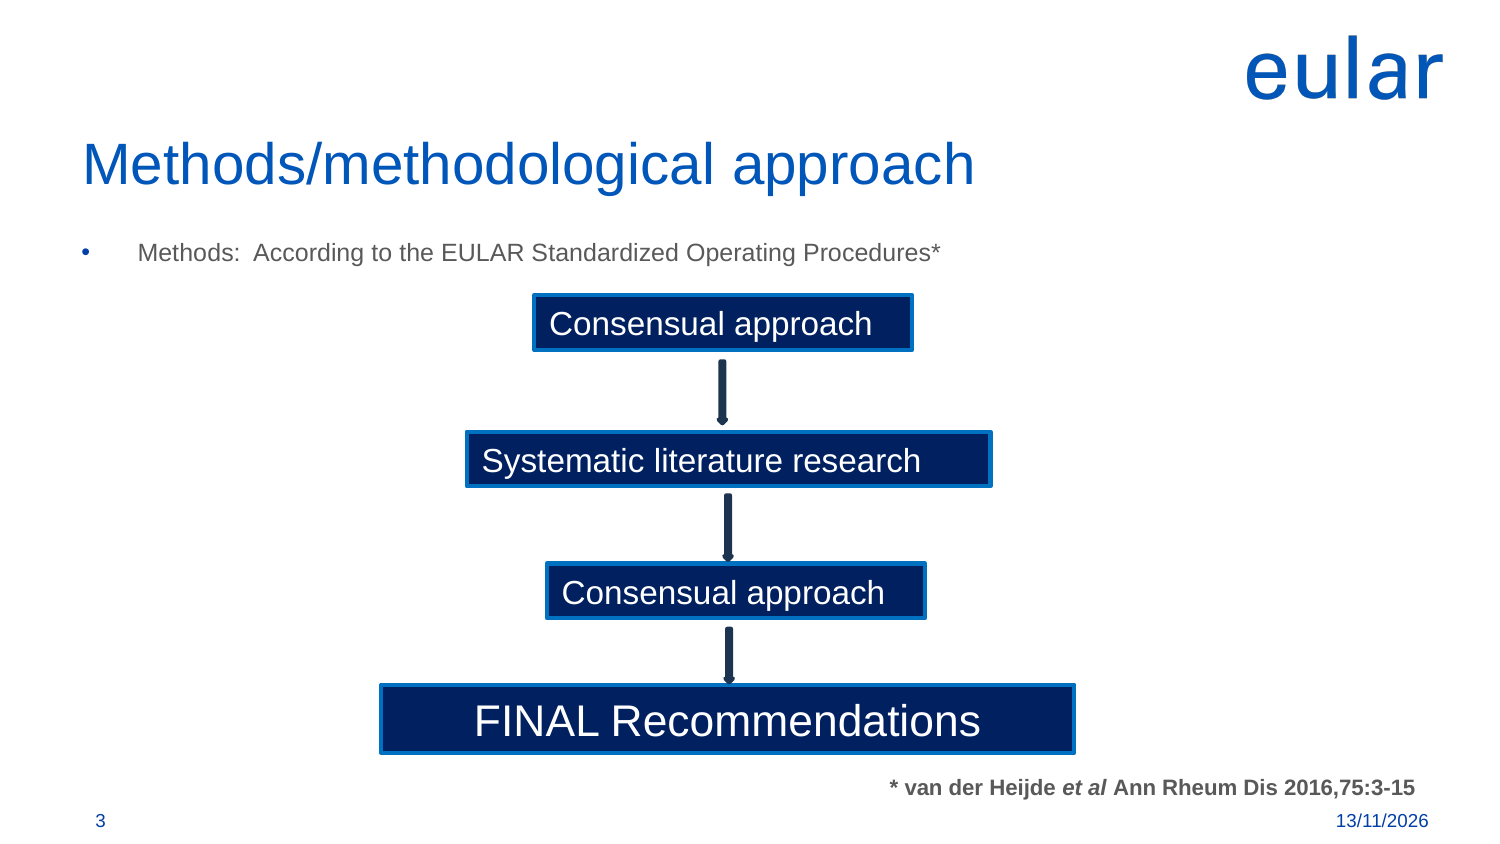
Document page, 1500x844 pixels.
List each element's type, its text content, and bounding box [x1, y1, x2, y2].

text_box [380, 294, 1075, 754]
list Methods: According to the EULAR Standardized Operating Procedures* [66, 229, 1434, 737]
slide_number 3 [80, 797, 224, 843]
text_box * van der Heijde et al Ann Rheum Dis 2016,75:3-15 [874, 766, 1431, 808]
title Methods/methodological approach [76, 118, 1444, 198]
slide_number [1242, 797, 1444, 843]
